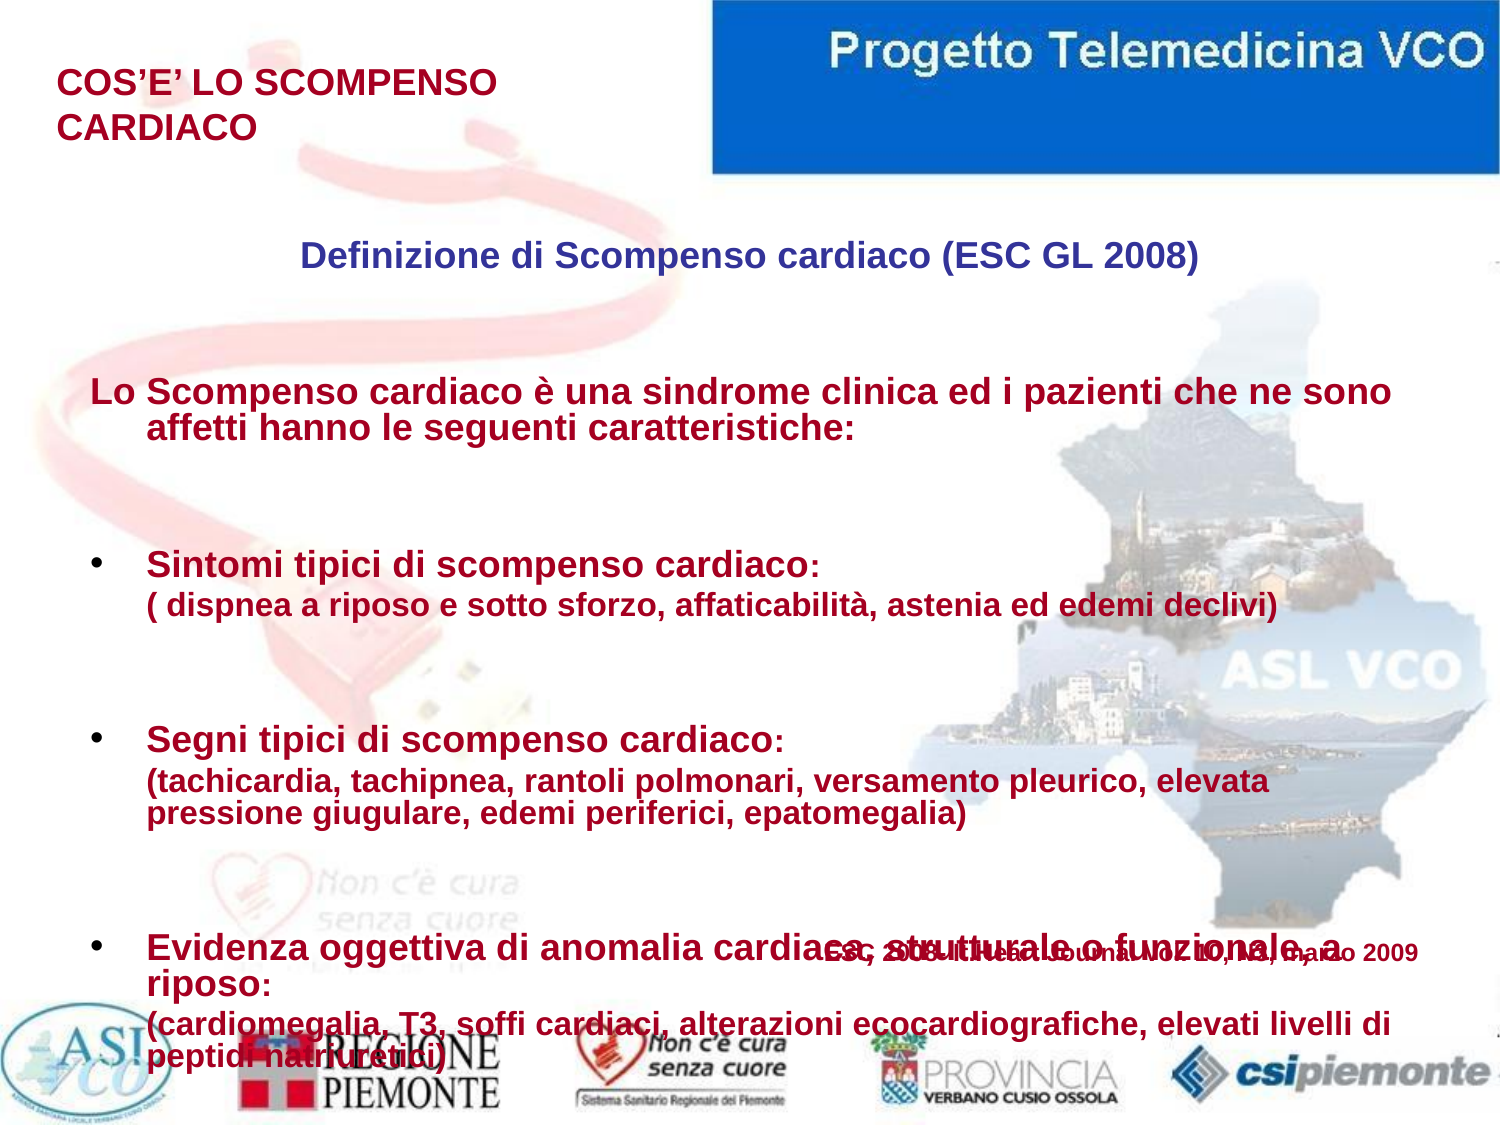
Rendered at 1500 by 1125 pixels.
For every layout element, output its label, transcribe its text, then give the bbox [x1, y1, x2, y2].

title COS’E’ LO SCOMPENSO CARDIACO [41, 45, 691, 161]
picture [0, 0, 1500, 1125]
list Definizione di Scompenso cardiaco (ESC GL 2008) Lo Scompenso cardiaco è una sindrome clinica ed i pazienti che ne sono affetti hanno le seguenti caratteristiche: Sintomi tipici di scompenso cardiaco: ( dispnea a riposo e sotto sforzo, affaticabilità, astenia ed edemi declivi) Segni tipici di scompenso cardiaco: (tachicardia, tachipnea, rantoli polmonari, versamento pleurico, elevata pressione giugulare, edemi periferici, epatomegalia) Evidenza oggettiva di anomalia cardiaca, strutturale o funzionale, a riposo: (cardiomegalia, T3, soffi cardiaci, alterazioni ecocardiografiche, elevati livelli di peptidi natriuretici) [75, 231, 1425, 1005]
text_box ESC 2008- It.Heart Journal Vol. 10, N3, marzo 2009 [809, 928, 1459, 974]
